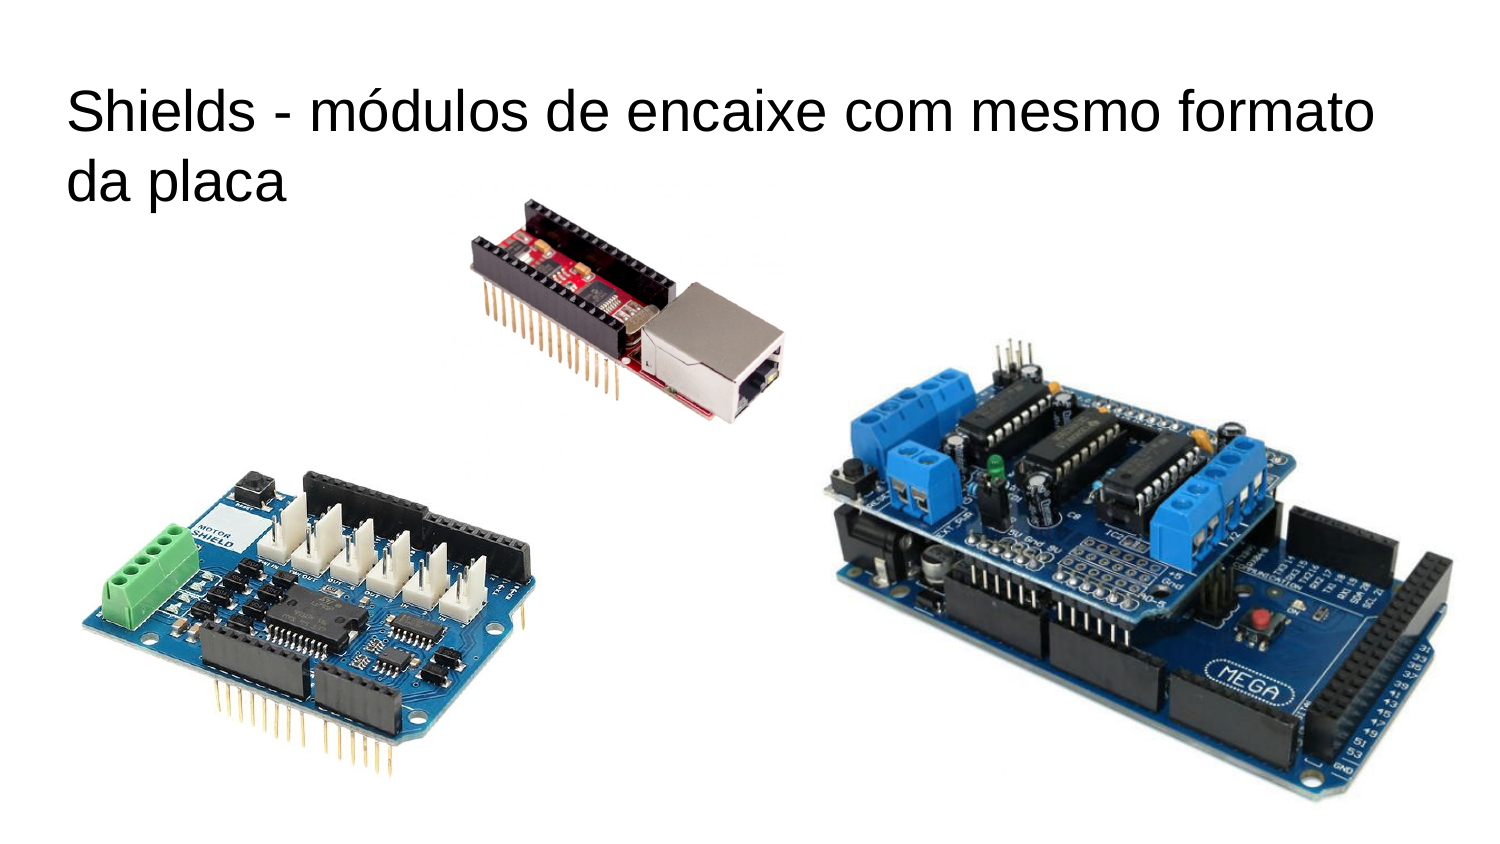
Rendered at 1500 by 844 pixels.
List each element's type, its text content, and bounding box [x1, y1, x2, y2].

title Shields - módulos de encaixe com mesmo formato da placa [51, 57, 1449, 230]
picture [67, 184, 1472, 813]
